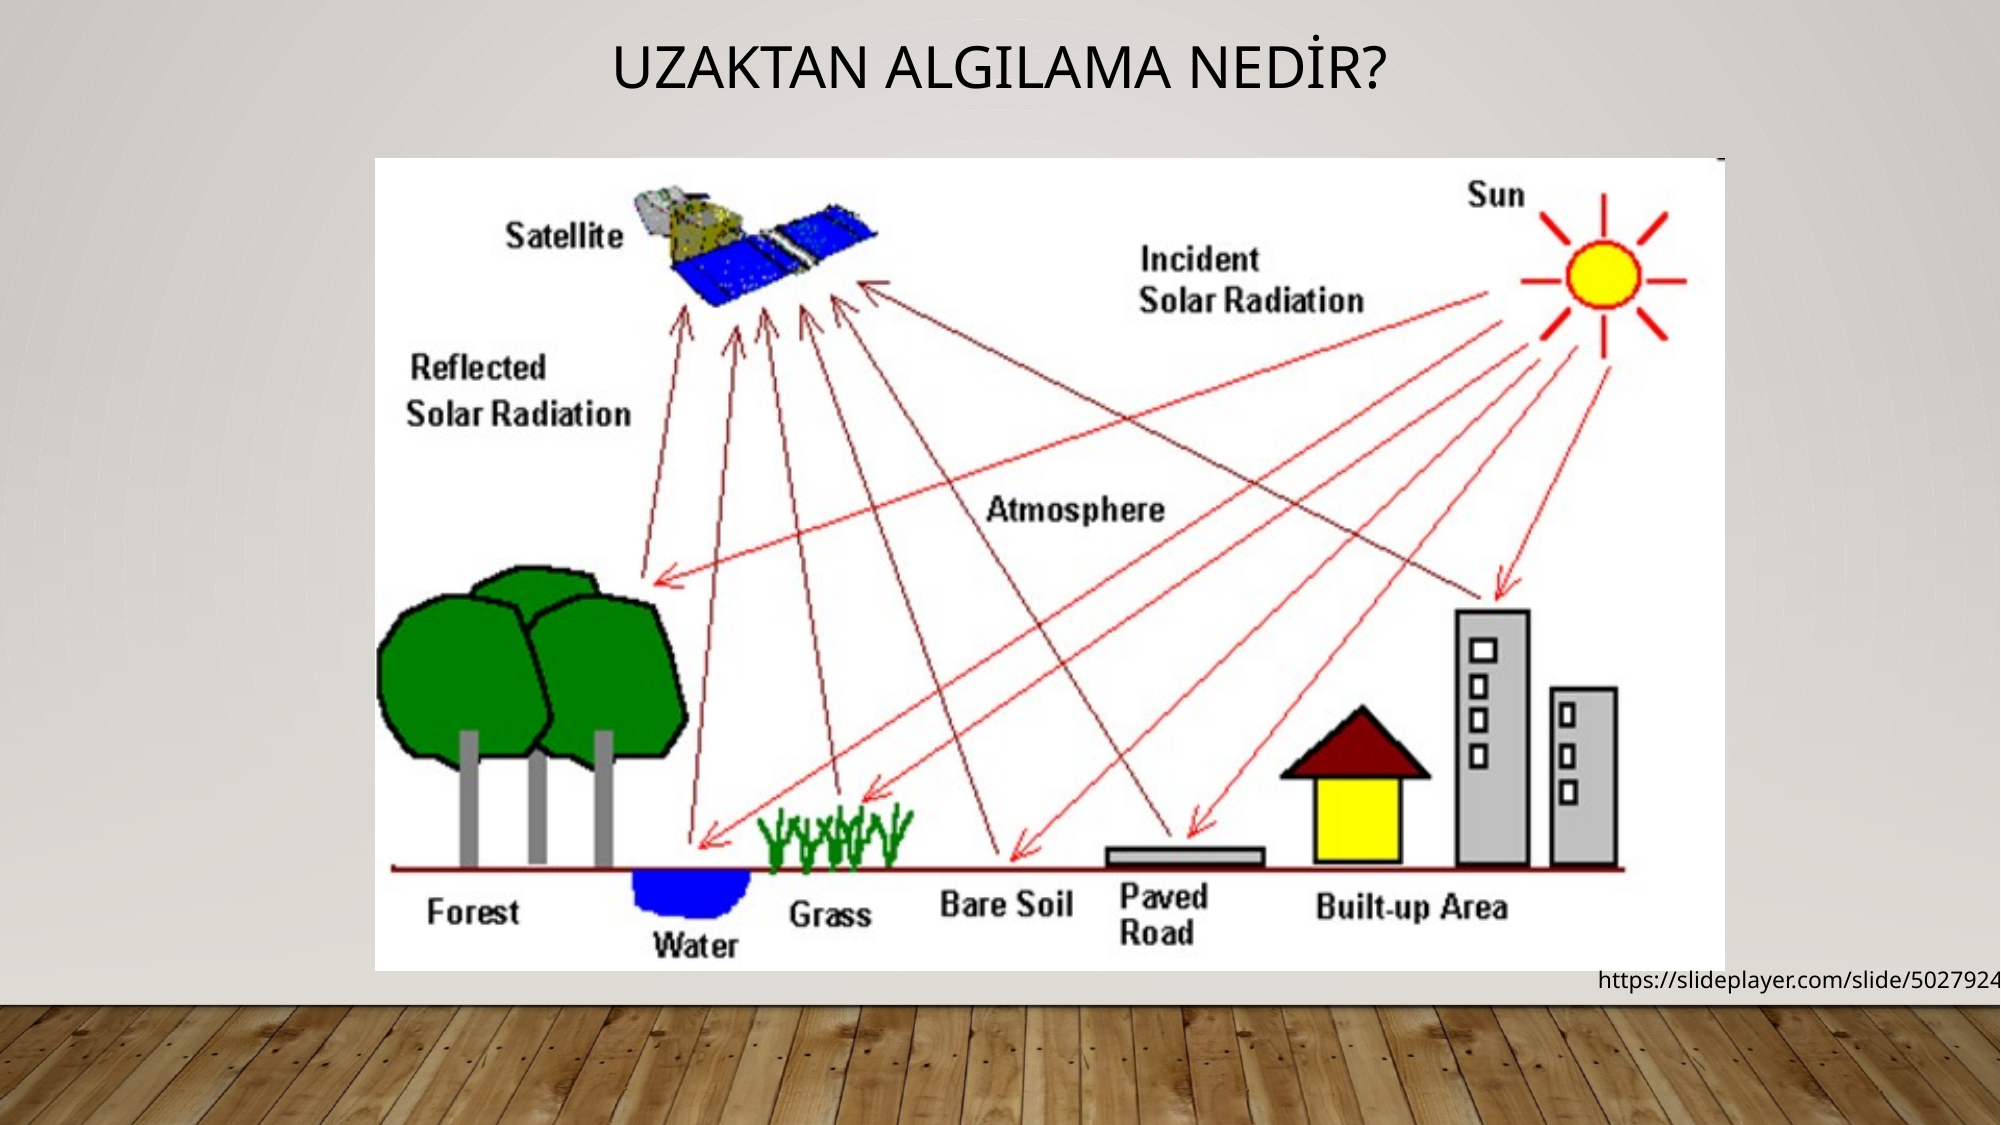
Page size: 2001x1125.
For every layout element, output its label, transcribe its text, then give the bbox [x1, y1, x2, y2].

text_box https://slideplayer.com/slide/5027924/ [1583, 958, 2000, 1001]
picture [374, 158, 1726, 972]
picture [0, 1005, 2000, 1125]
text_box UZAKTAN ALGILAMA NEDİR? [0, 23, 2000, 108]
